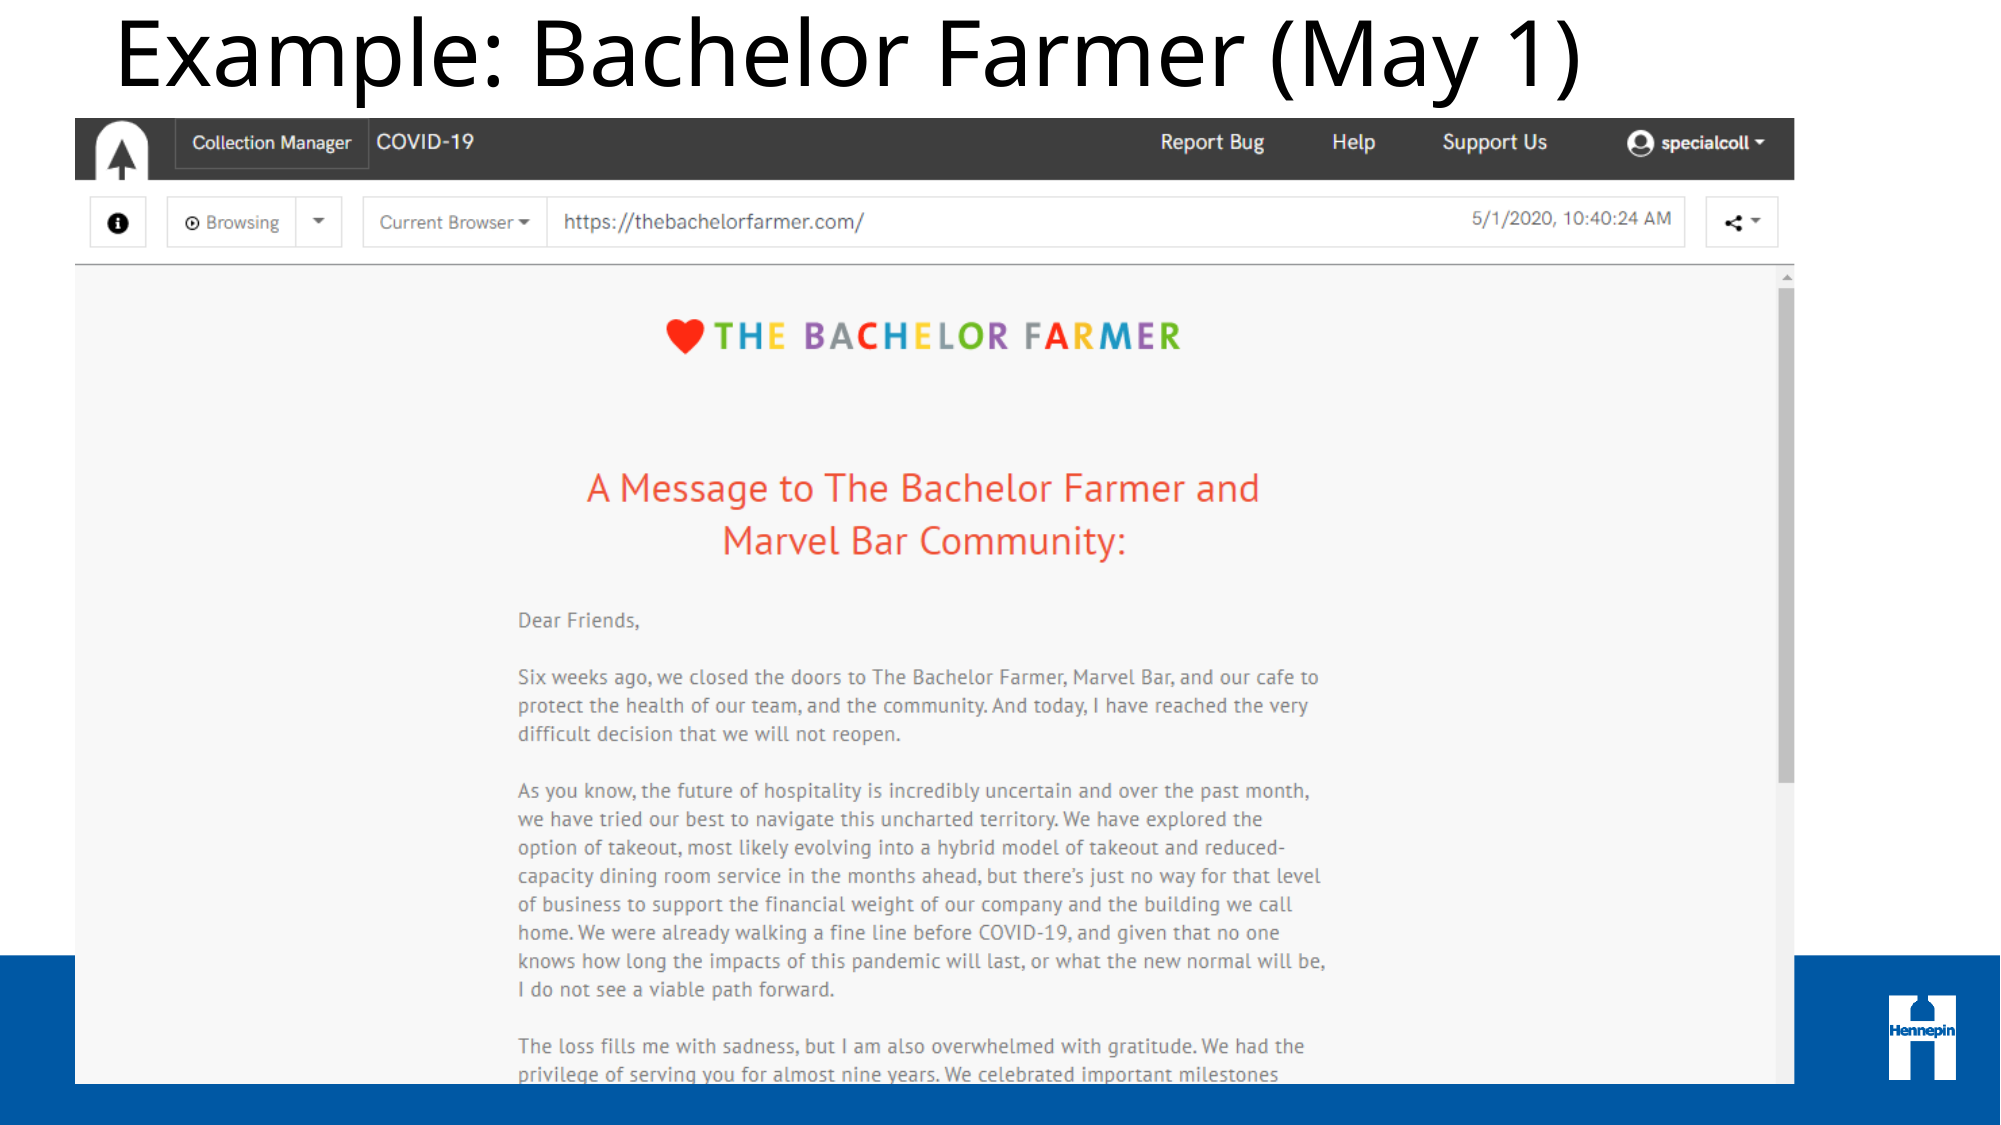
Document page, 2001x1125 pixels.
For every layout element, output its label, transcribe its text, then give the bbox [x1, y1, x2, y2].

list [74, 118, 1795, 1084]
picture [0, 0, 2000, 1125]
title Example: Bachelor Farmer (May 1) [98, 0, 1824, 150]
